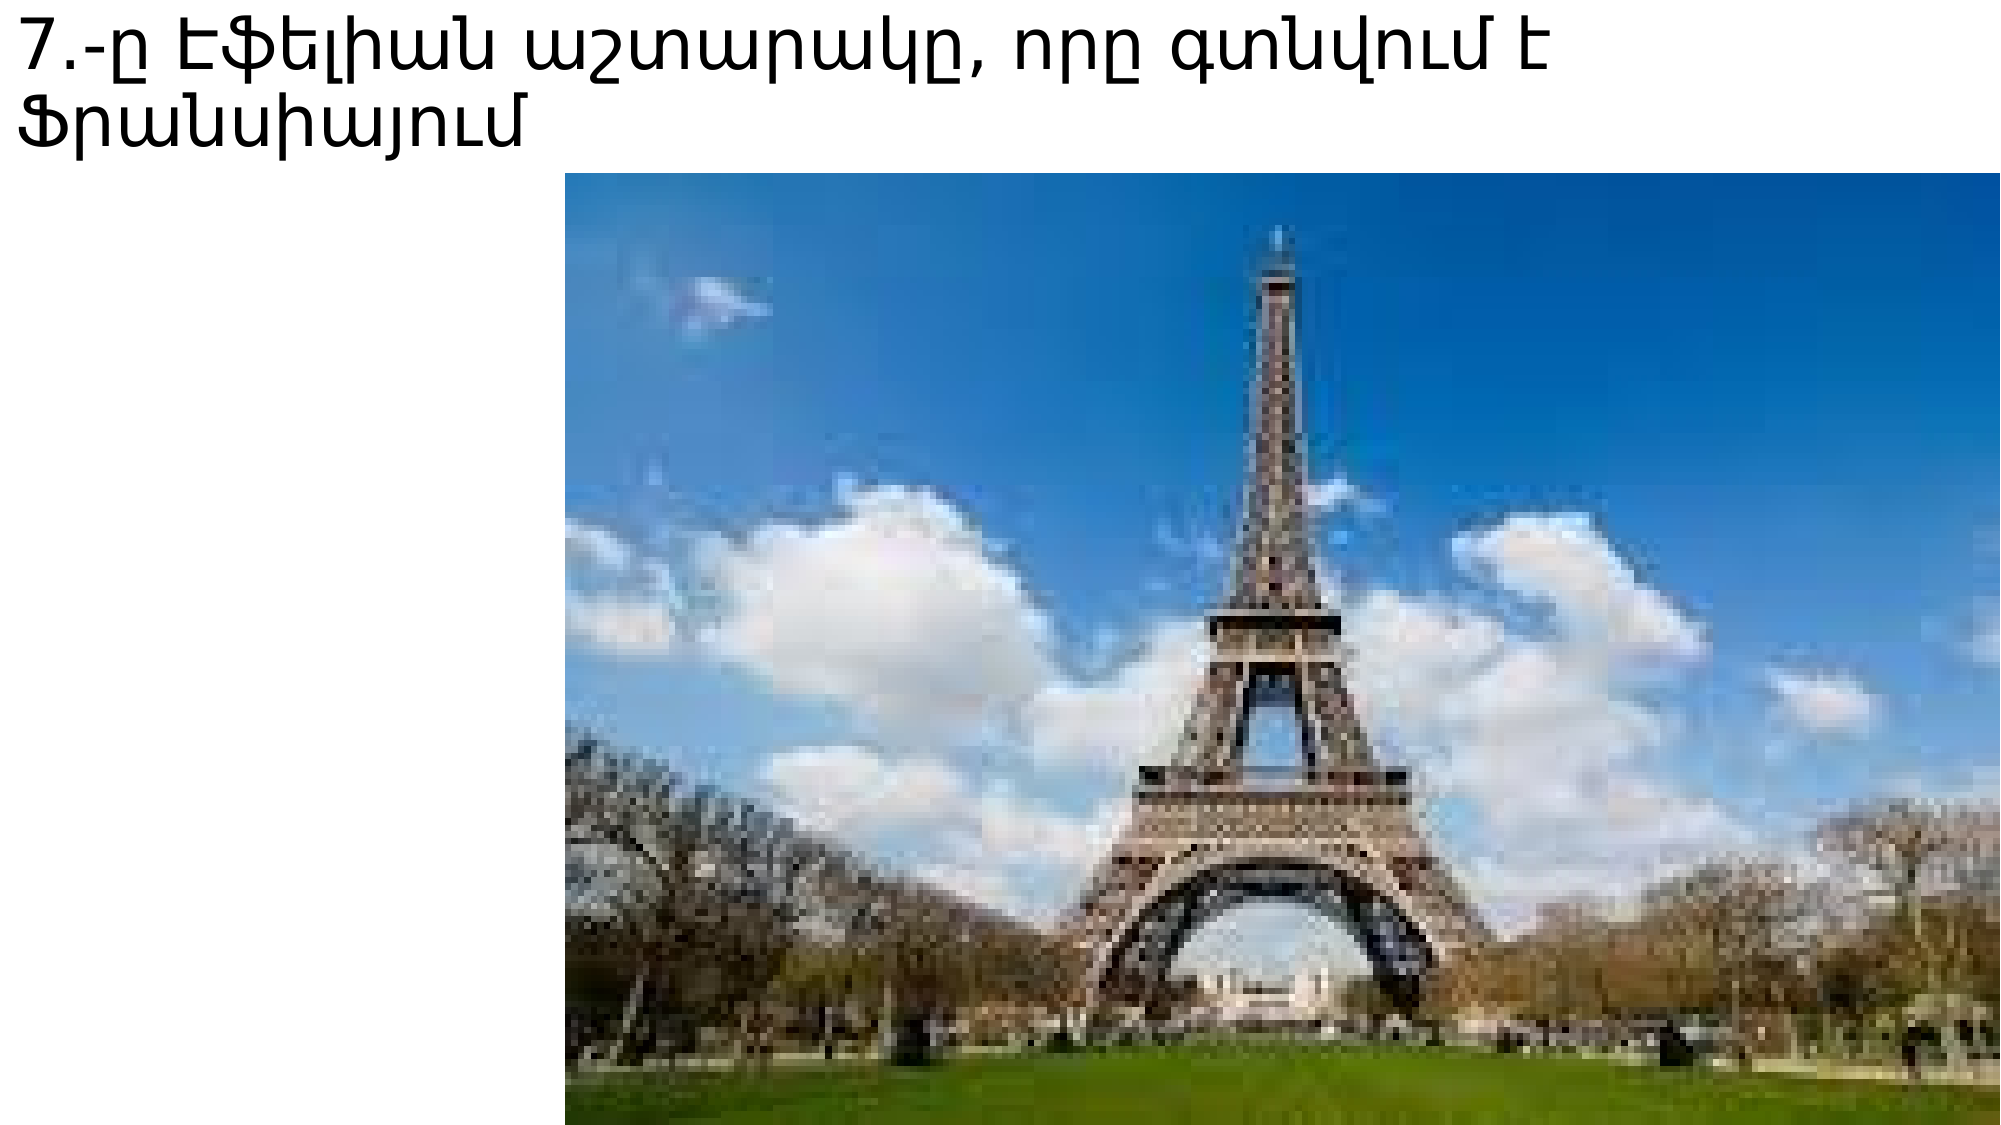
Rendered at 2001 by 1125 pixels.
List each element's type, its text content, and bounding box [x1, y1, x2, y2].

picture [565, 173, 2000, 1125]
title 7.-ը Էֆելիան աշտարակը, որը գտնվում է Ֆրանսիայում [0, 0, 2000, 332]
